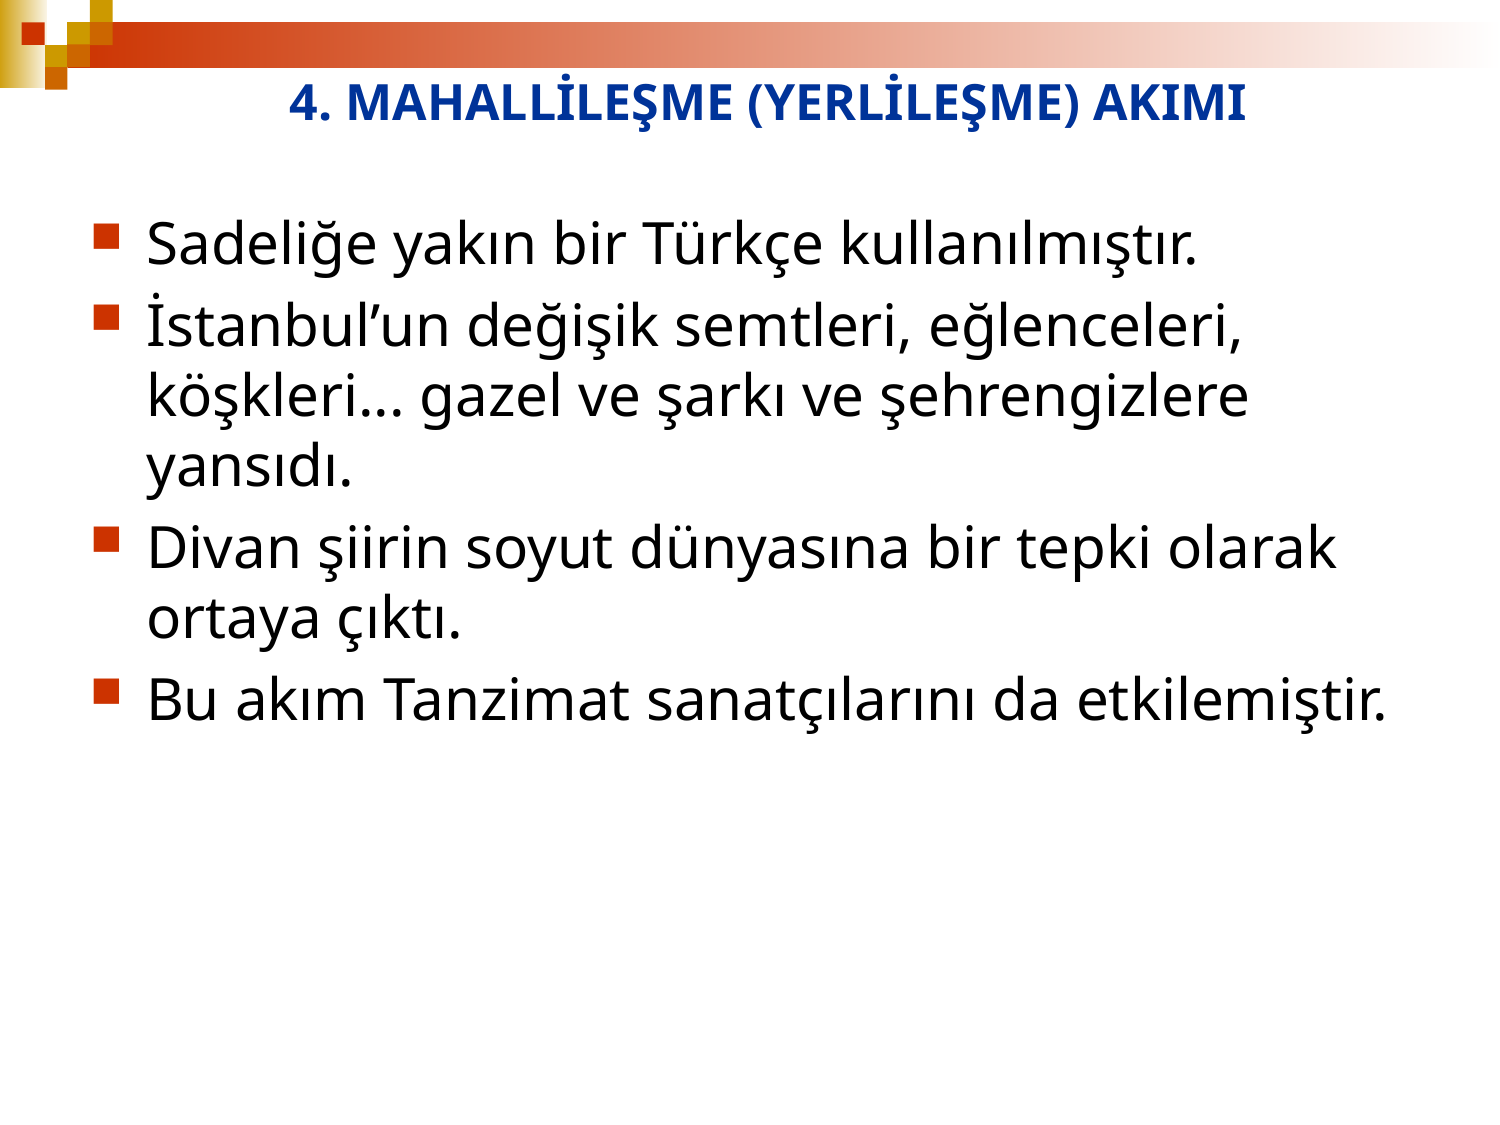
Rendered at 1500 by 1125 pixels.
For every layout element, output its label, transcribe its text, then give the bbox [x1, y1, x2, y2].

list Sadeliğe yakın bir Türkçe kullanılmıştır. İstanbul’un değişik semtleri, eğlenceleri, köşkleri... gazel ve şarkı ve şehrengizlere yansıdı. Divan şiirin soyut dünyasına bir tepki olarak ortaya çıktı. Bu akım Tanzimat sanatçılarını da etkilemiştir. [75, 137, 1438, 1088]
title 4. MAHALLİLEŞME (YERLİLEŞME) AKIMI [87, 62, 1450, 138]
